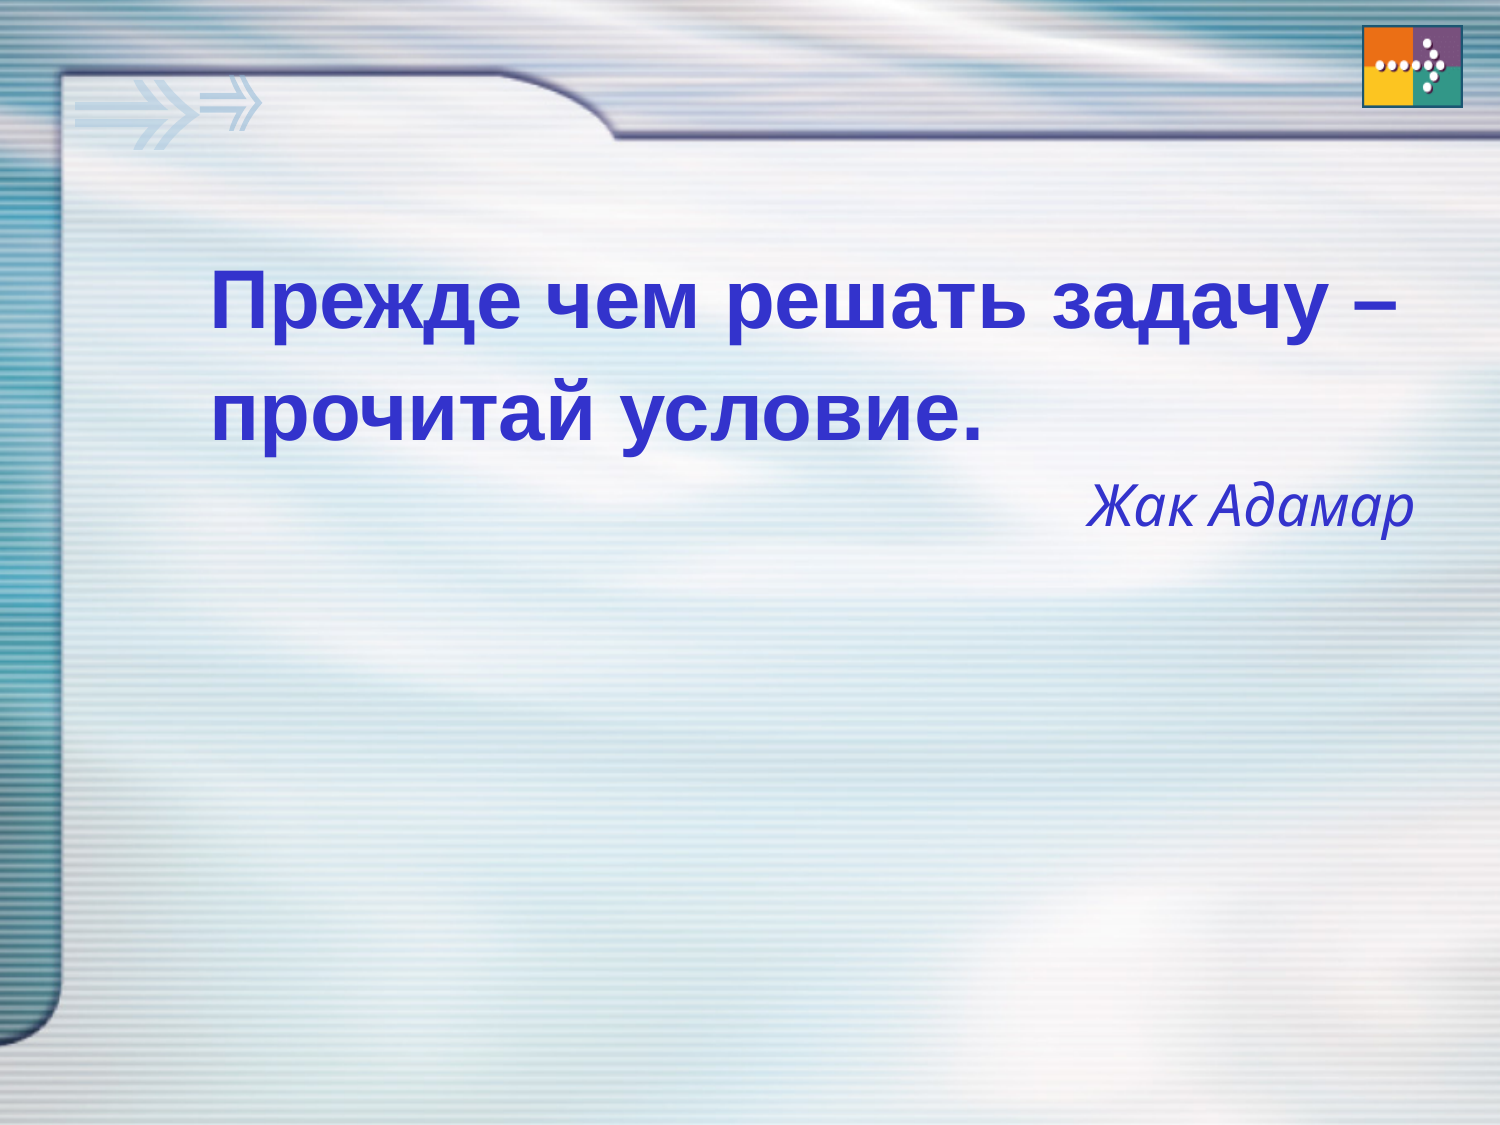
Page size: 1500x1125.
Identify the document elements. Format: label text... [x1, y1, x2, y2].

picture [0, 0, 1500, 1125]
text_box Прежде чем решать задачу – прочитай условие. Жак Адамар [194, 237, 1447, 657]
